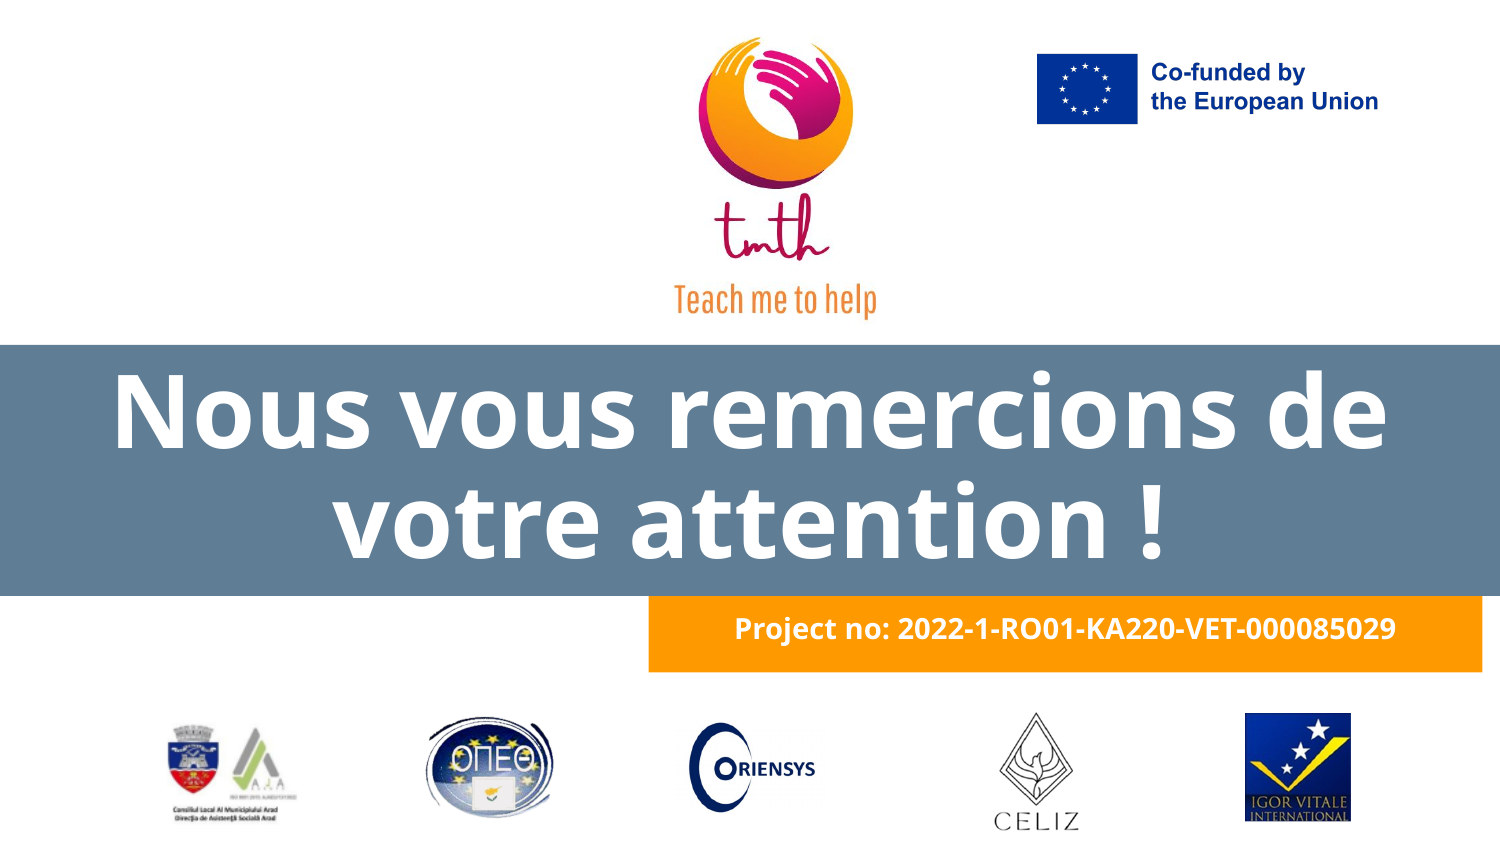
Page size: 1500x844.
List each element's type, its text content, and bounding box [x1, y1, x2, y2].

picture [609, 11, 942, 329]
text_box Nous vous remercions de votre attention ! [0, 344, 1500, 596]
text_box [148, 697, 1352, 838]
text_box Project no: 2022-1-RO01-KA220-VET-000085029 [648, 596, 1483, 673]
picture [1036, 47, 1382, 130]
